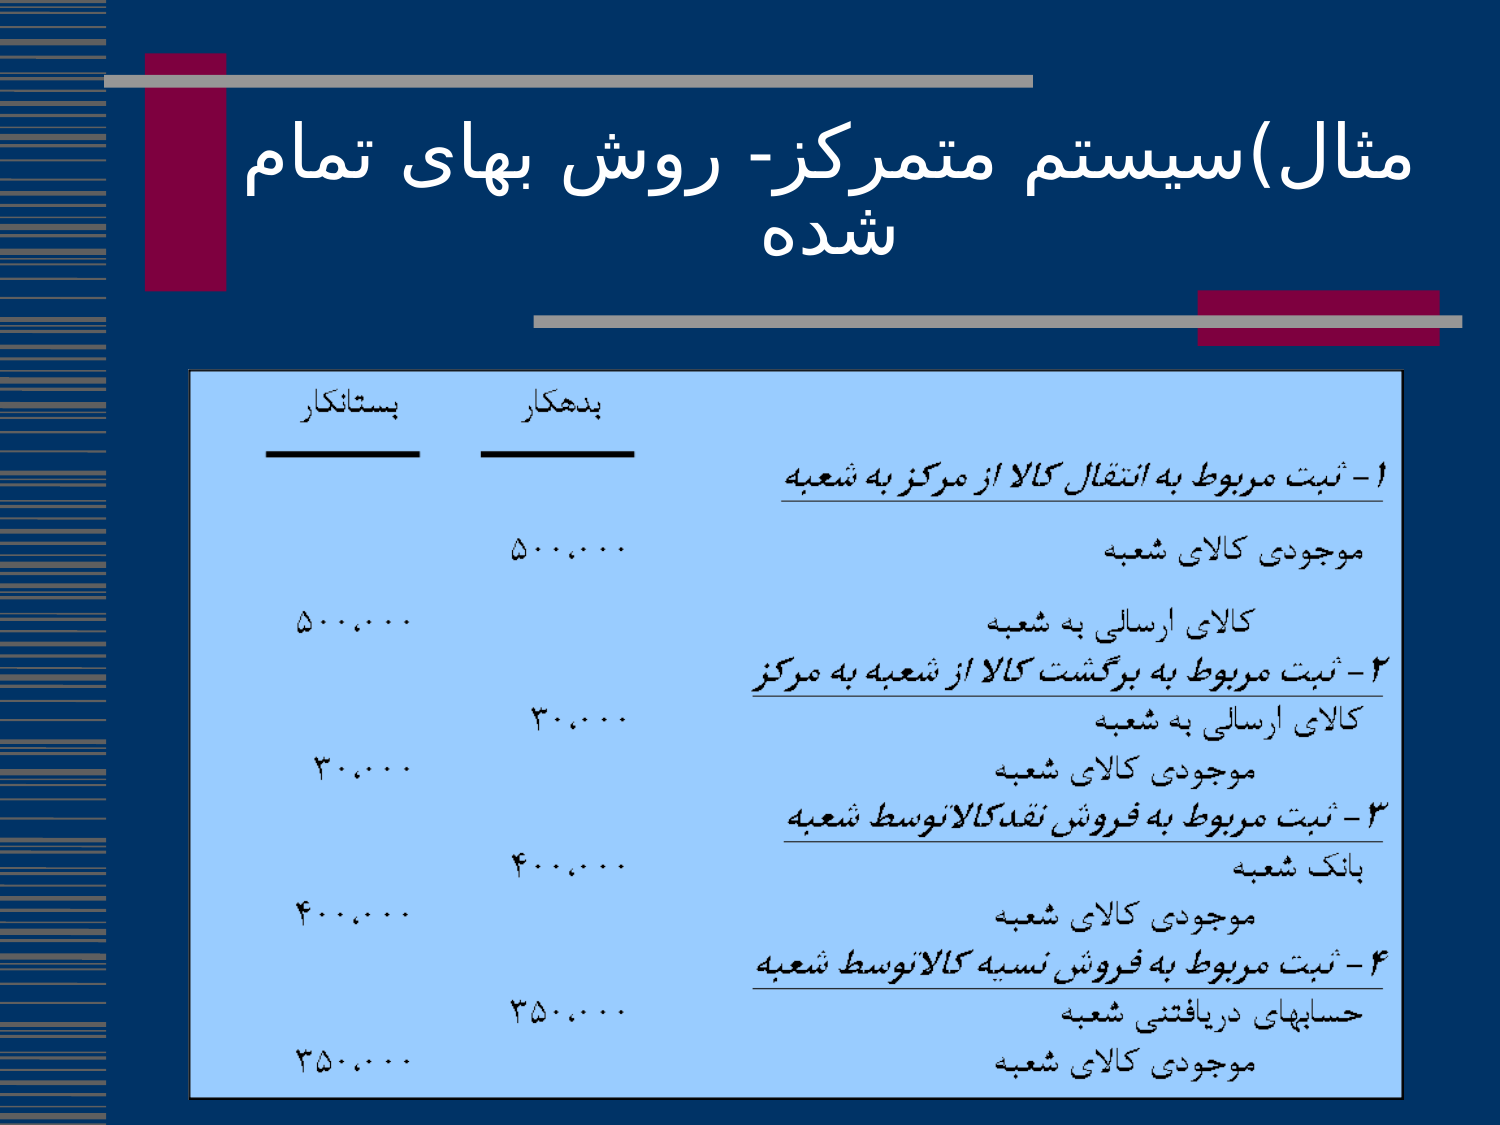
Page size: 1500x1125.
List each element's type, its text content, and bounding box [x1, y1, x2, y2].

picture [187, 368, 1404, 1100]
title مثال)سیستم متمرکز- روش بهای تمام شده [225, 99, 1436, 288]
slide_number 26 [1081, 1046, 1441, 1122]
